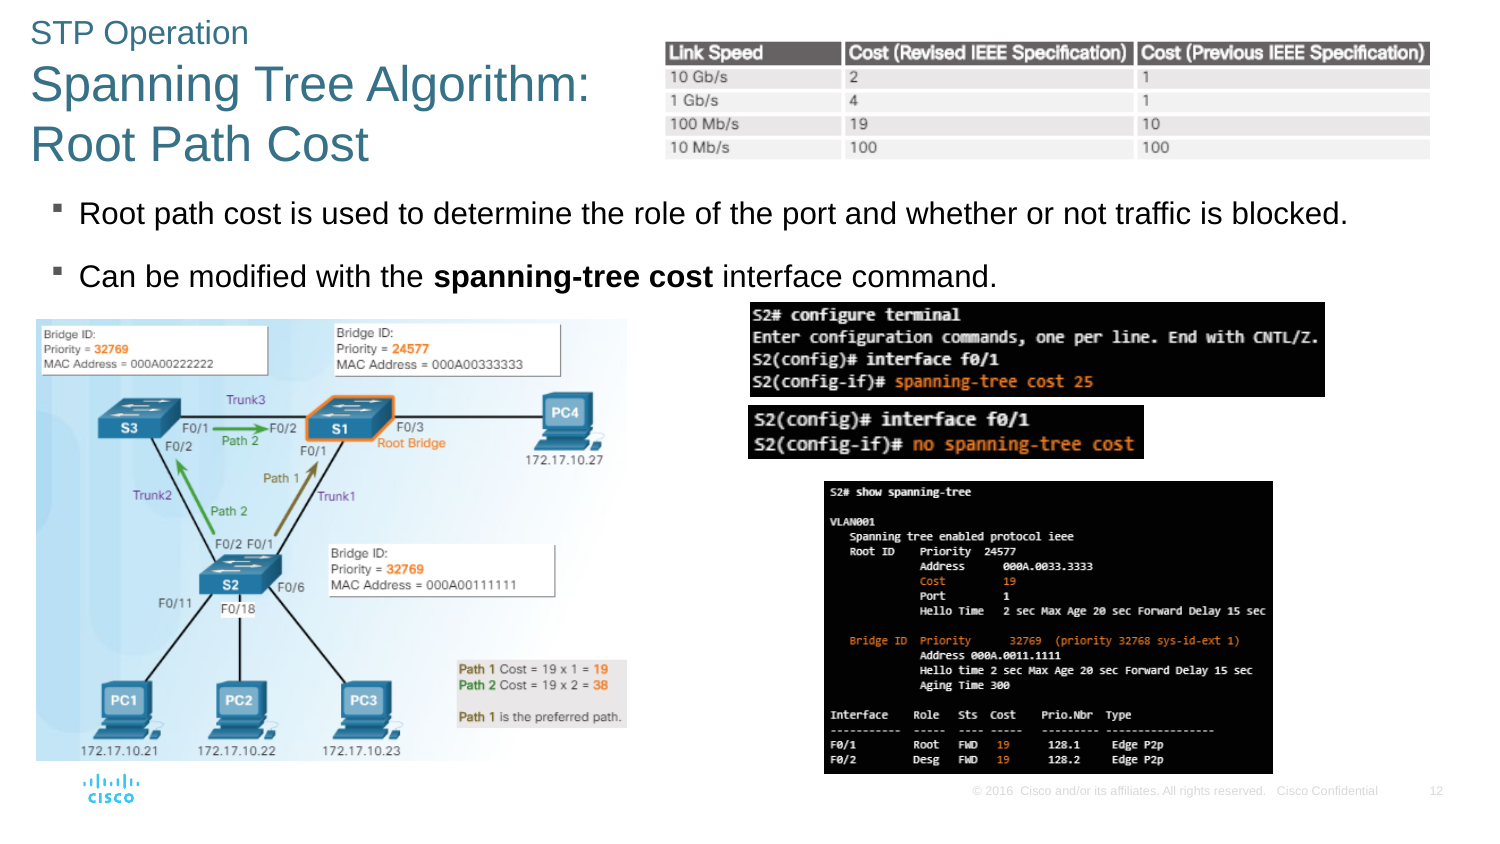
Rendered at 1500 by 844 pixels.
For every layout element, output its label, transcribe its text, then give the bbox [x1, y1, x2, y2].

picture [824, 481, 1274, 774]
title STP Operation Spanning Tree Algorithm: Root Path Cost [15, 28, 1500, 154]
picture [662, 38, 1430, 162]
picture [747, 404, 1145, 459]
picture [749, 302, 1326, 397]
list Root path cost is used to determine the role of the port and whether or not traffic is blocked. Can be modified with the spanning-tree cost interface command. [36, 186, 1449, 731]
picture [35, 319, 627, 761]
